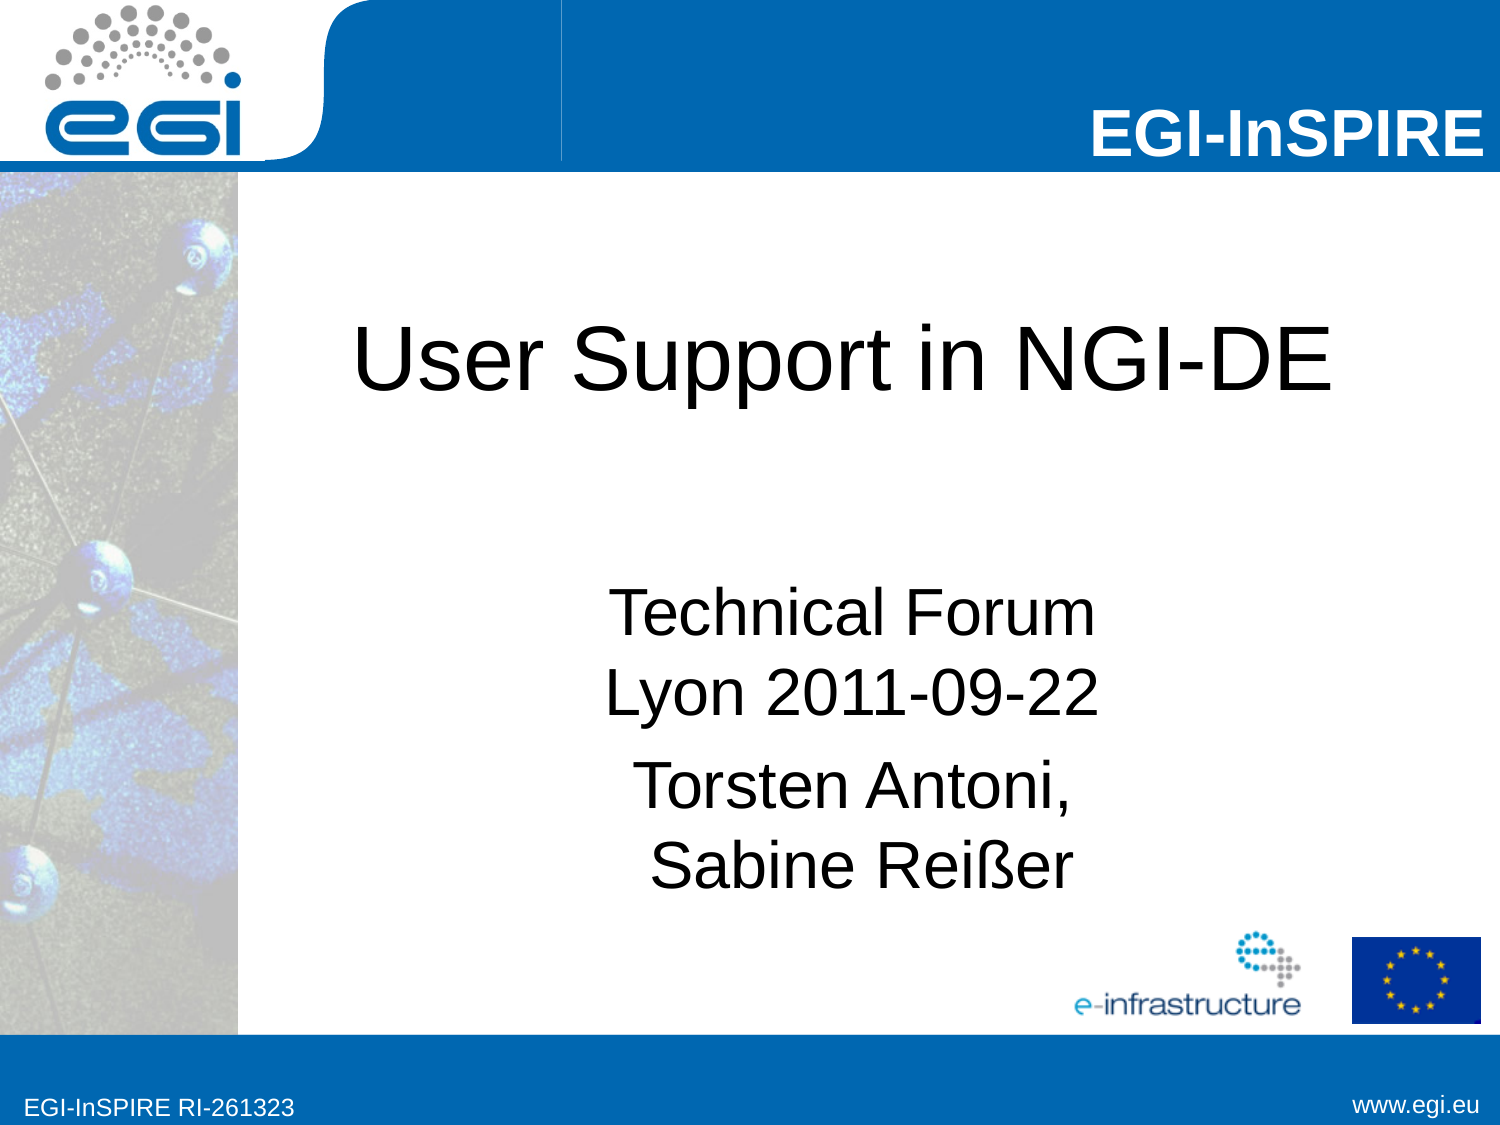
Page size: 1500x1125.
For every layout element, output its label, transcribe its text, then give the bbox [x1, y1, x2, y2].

picture [0, 0, 265, 161]
picture [0, 172, 238, 1034]
picture [1352, 937, 1481, 1024]
title User Support in NGI-DE [241, 266, 1471, 551]
subtitle Technical Forum Lyon 2011-09-22 Torsten Antoni, Sabine Reißer [371, 467, 1353, 906]
picture [1069, 925, 1307, 1022]
